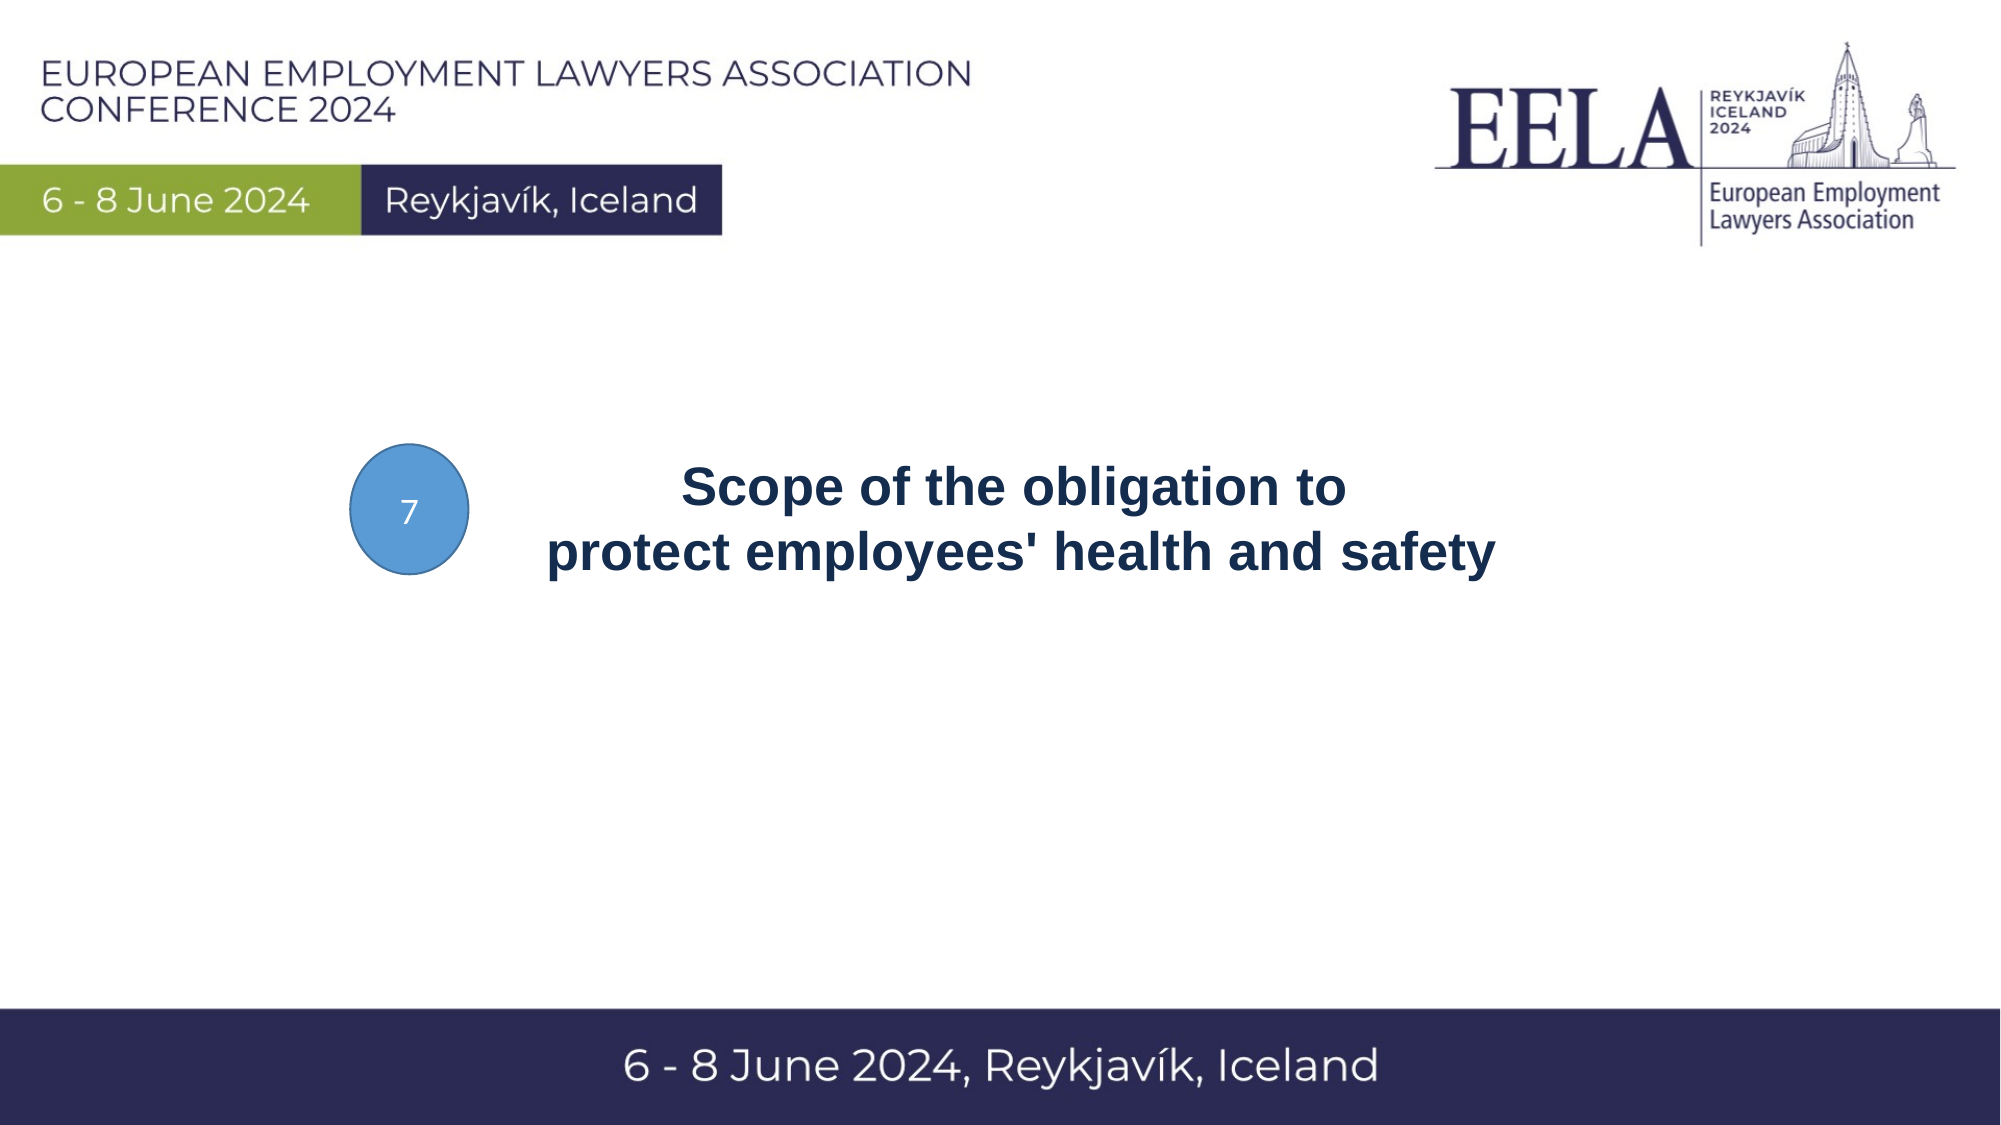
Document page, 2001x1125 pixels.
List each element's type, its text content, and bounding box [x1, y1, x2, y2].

text_box Scope of the obligation to protect employees' health and safety [44, 444, 2000, 589]
picture [0, 0, 2001, 1125]
text_box 7 [349, 443, 470, 576]
